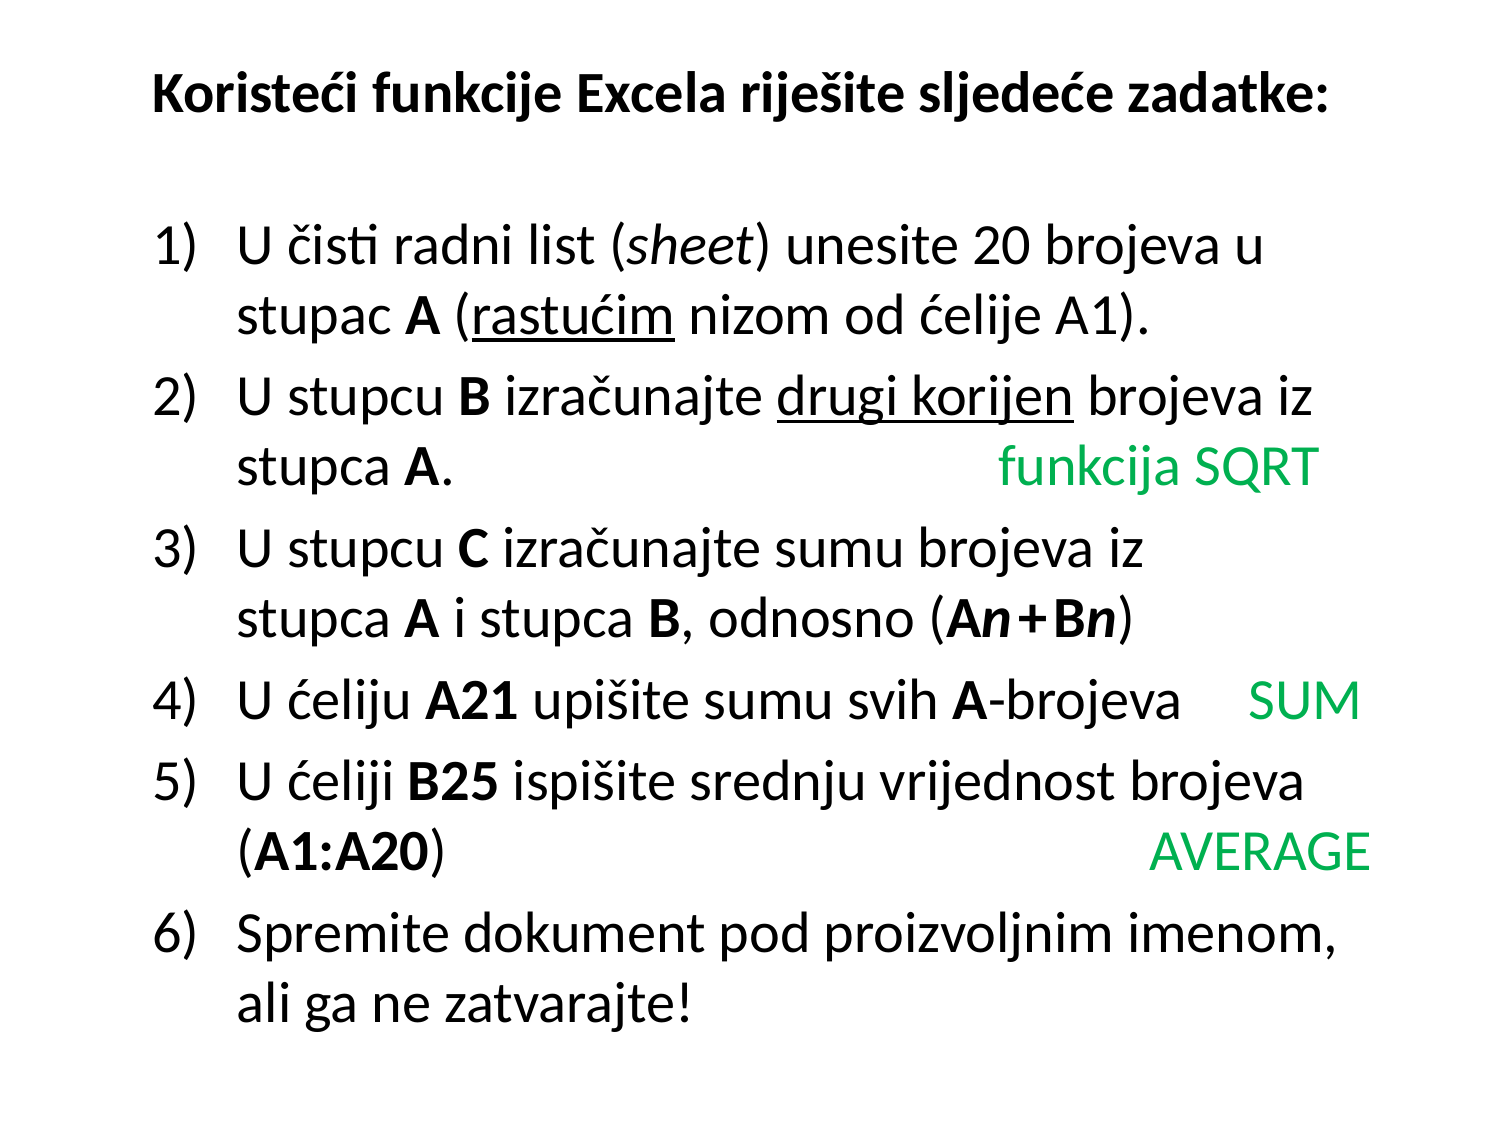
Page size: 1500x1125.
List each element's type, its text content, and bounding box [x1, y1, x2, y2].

text_box Koristeći funkcije Excela riješite sljedeće zadatke: U čisti radni list (sheet) unesite 20 brojeva u stupac A (rastućim nizom od ćelije A1). U stupcu B izračunajte drugi korijen brojeva iz stupca A. funkcija SQRT U stupcu C izračunajte sumu brojeva iz stupca A i stupca B, odnosno (An+Bn) U ćeliju A21 upišite sumu svih A-brojeva SUM U ćeliji B25 ispišite srednju vrijednost brojeva (A1:A20) AVERAGE Spremite dokument pod proizvoljnim imenom, ali ga ne zatvarajte! [137, 46, 1400, 1085]
